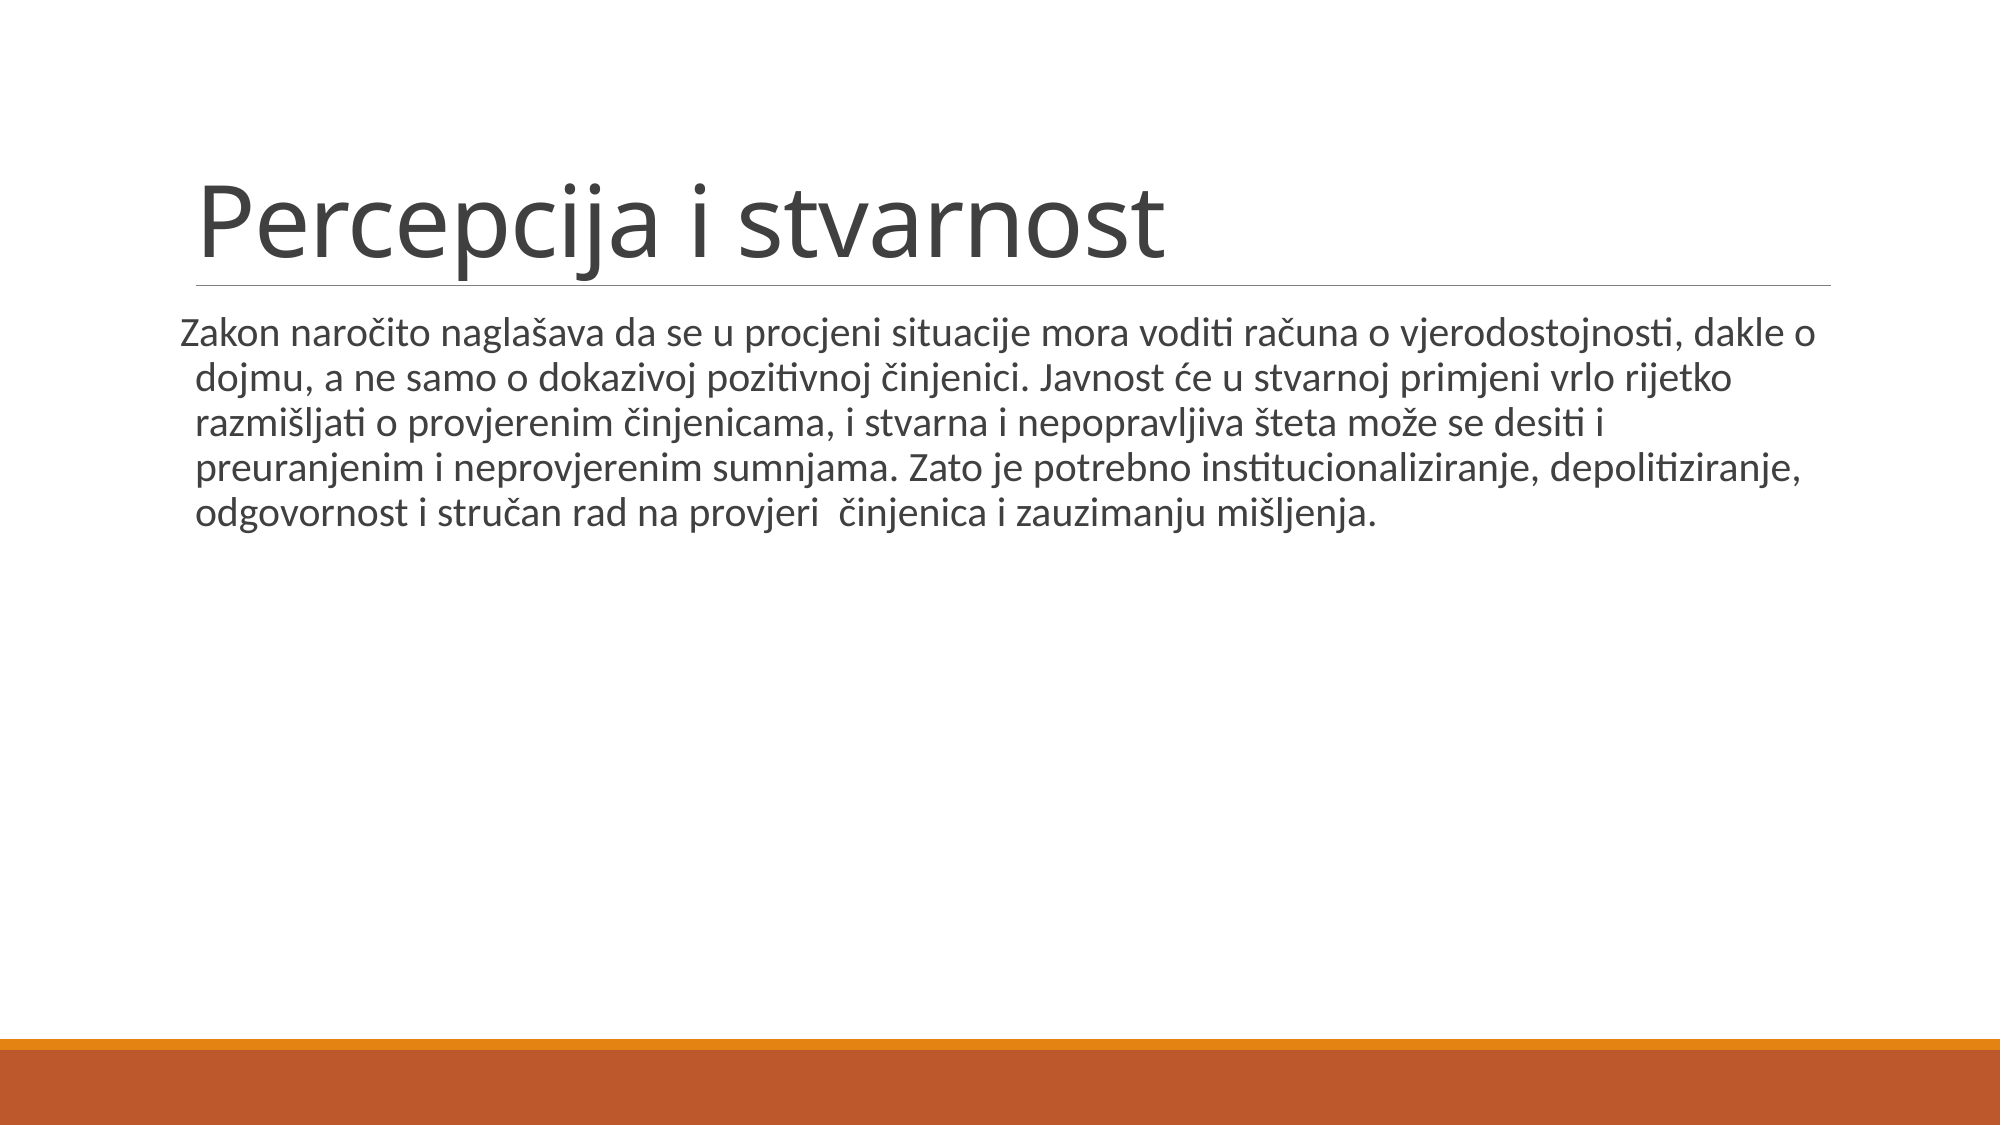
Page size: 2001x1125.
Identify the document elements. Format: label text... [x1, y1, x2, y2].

title Percepcija i stvarnost [180, 47, 1830, 285]
list Zakon naročito naglašava da se u procjeni situacije mora voditi računa o vjerodostojnosti, dakle o dojmu, a ne samo o dokazivoj pozitivnoj činjenici. Javnost će u stvarnoj primjeni vrlo rijetko razmišljati o provjerenim činjenicama, i stvarna i nepopravljiva šteta može se desiti i preuranjenim i neprovjerenim sumnjama. Zato je potrebno institucionaliziranje, depolitiziranje, odgovornost i stručan rad na provjeri činjenica i zauzimanju mišljenja. [180, 302, 1830, 963]
